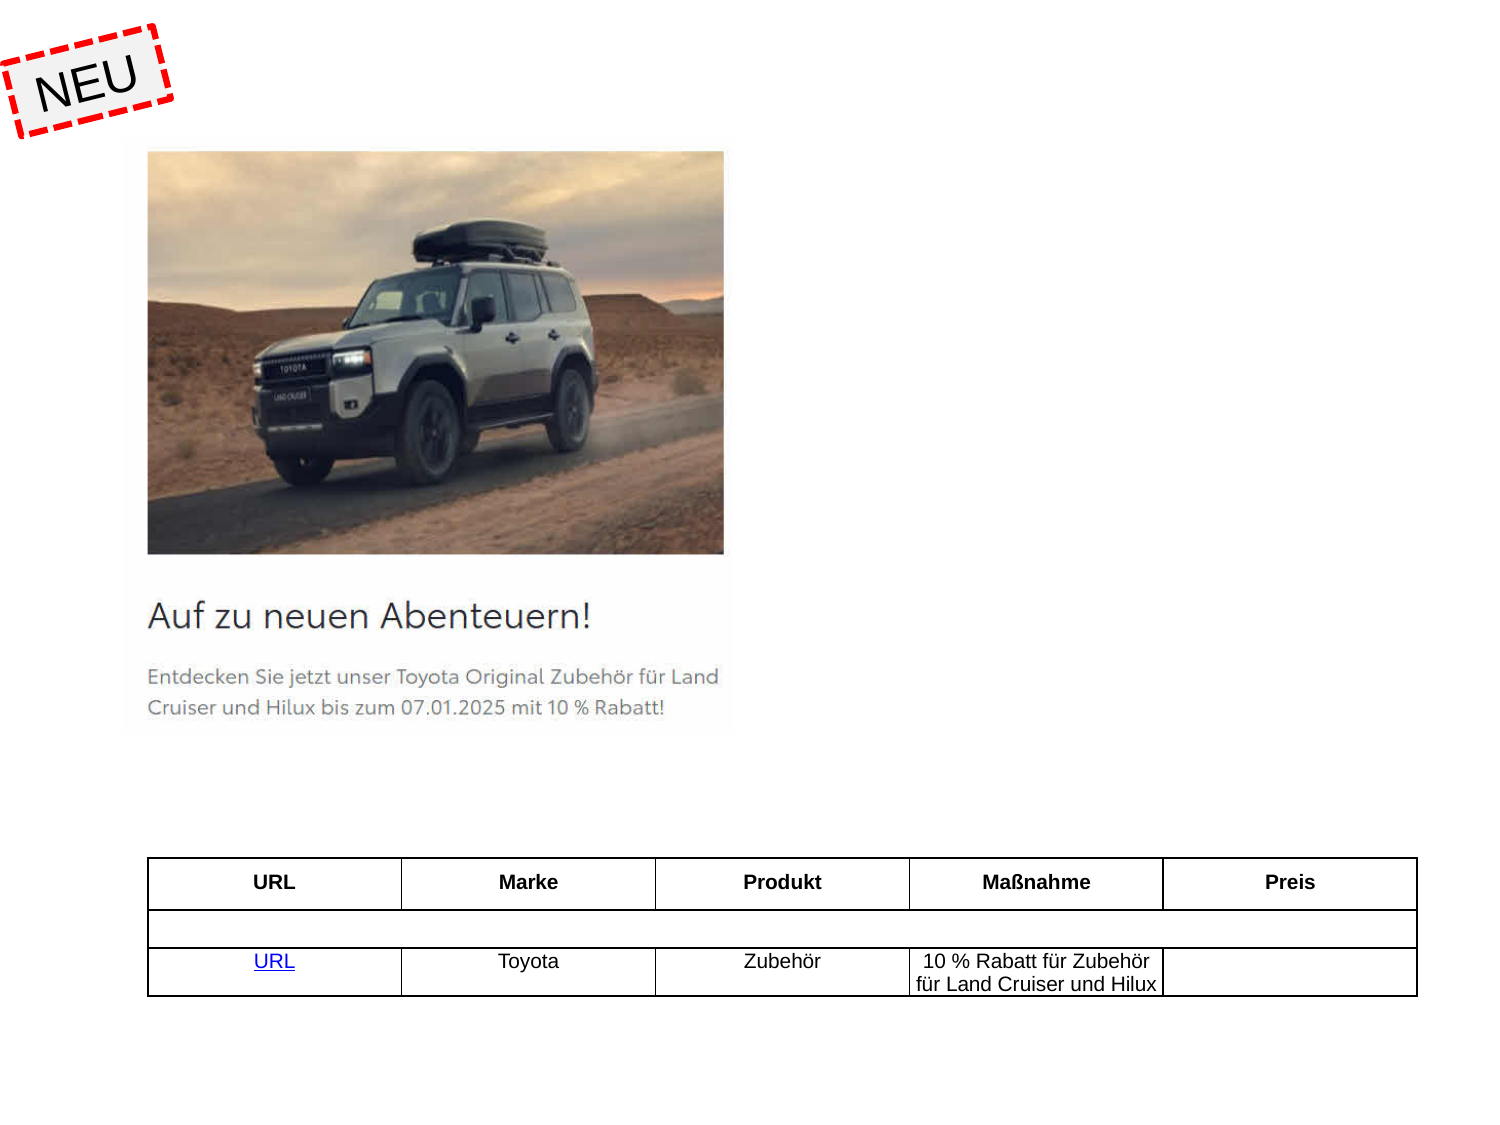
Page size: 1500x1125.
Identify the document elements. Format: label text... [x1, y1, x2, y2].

table_cell URL [149, 949, 401, 995]
table_header Marke [402, 859, 655, 909]
table_cell 10 % Rabatt für Zubehör für Land Cruiser und Hilux [910, 949, 1162, 995]
table_header Preis [1164, 859, 1416, 909]
table_header Produkt [656, 859, 909, 909]
text_box NEU [3, 26, 171, 137]
table_cell Zubehör [656, 949, 909, 995]
table_cell [1164, 949, 1416, 995]
picture [123, 138, 733, 735]
table_cell Toyota [402, 949, 655, 995]
table_cell [149, 911, 1416, 947]
table_header URL [149, 859, 401, 909]
table_header Maßnahme [910, 859, 1162, 909]
